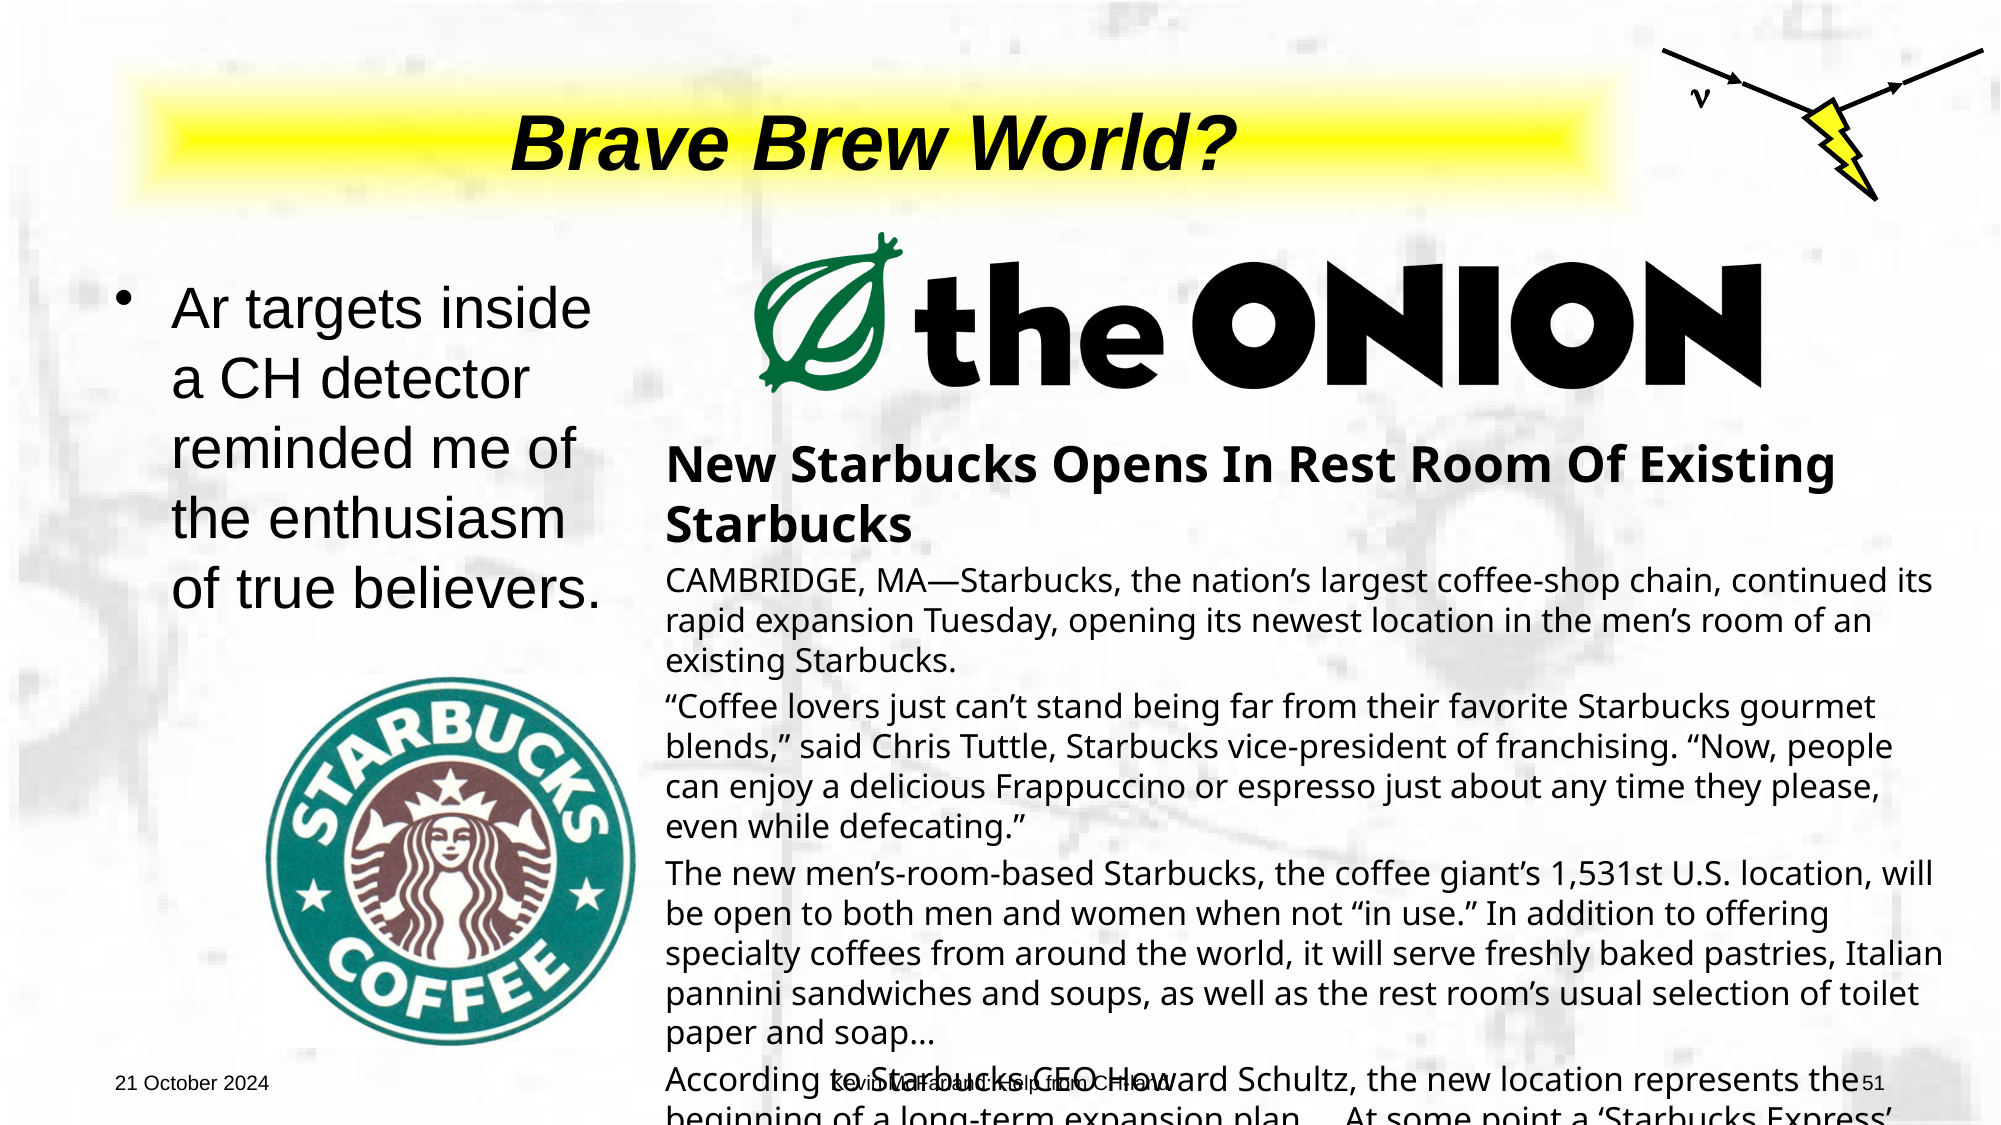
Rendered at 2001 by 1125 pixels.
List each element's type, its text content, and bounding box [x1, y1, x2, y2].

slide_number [99, 1062, 567, 1100]
list New Starbucks Opens In Rest Room Of Existing Starbucks CAMBRIDGE, MA—Starbucks, the nation’s largest coffee-shop chain, continued its rapid expansion Tuesday, opening its newest location in the men’s room of an existing Starbucks. “Coffee lovers just can’t stand being far from their favorite Starbucks gourmet blends,” said Chris Tuttle, Starbucks vice-president of franchising. “Now, people can enjoy a delicious Frappuccino or espresso just about any time they please, even while defecating.” The new men’s-room-based Starbucks, the coffee giant’s 1,531st U.S. location, will be open to both men and women when not “in use.” In addition to offering specialty coffees from around the world, it will serve freshly baked pastries, Italian pannini sandwiches and soups, as well as the rest room’s usual selection of toilet paper and soap… According to Starbucks CEO Howard Schultz, the new location represents the beginning of a long-term expansion plan… At some point a ‘Starbucks Express’ window will eventually open in the walk-in closet of the men’s room Starbucks.” “Drink our coffee,” Schultz said. “Drink it.” [650, 425, 1963, 1063]
list Ar targets inside a CH detector reminded me of the enthusiasm of true believers. [99, 262, 625, 1006]
footer Kevin McFarland: Help from CH-land [683, 1062, 1317, 1100]
picture [0, 0, 2001, 1125]
slide_number 51 [1433, 1062, 1900, 1100]
title Brave Brew World? [99, 45, 1650, 233]
